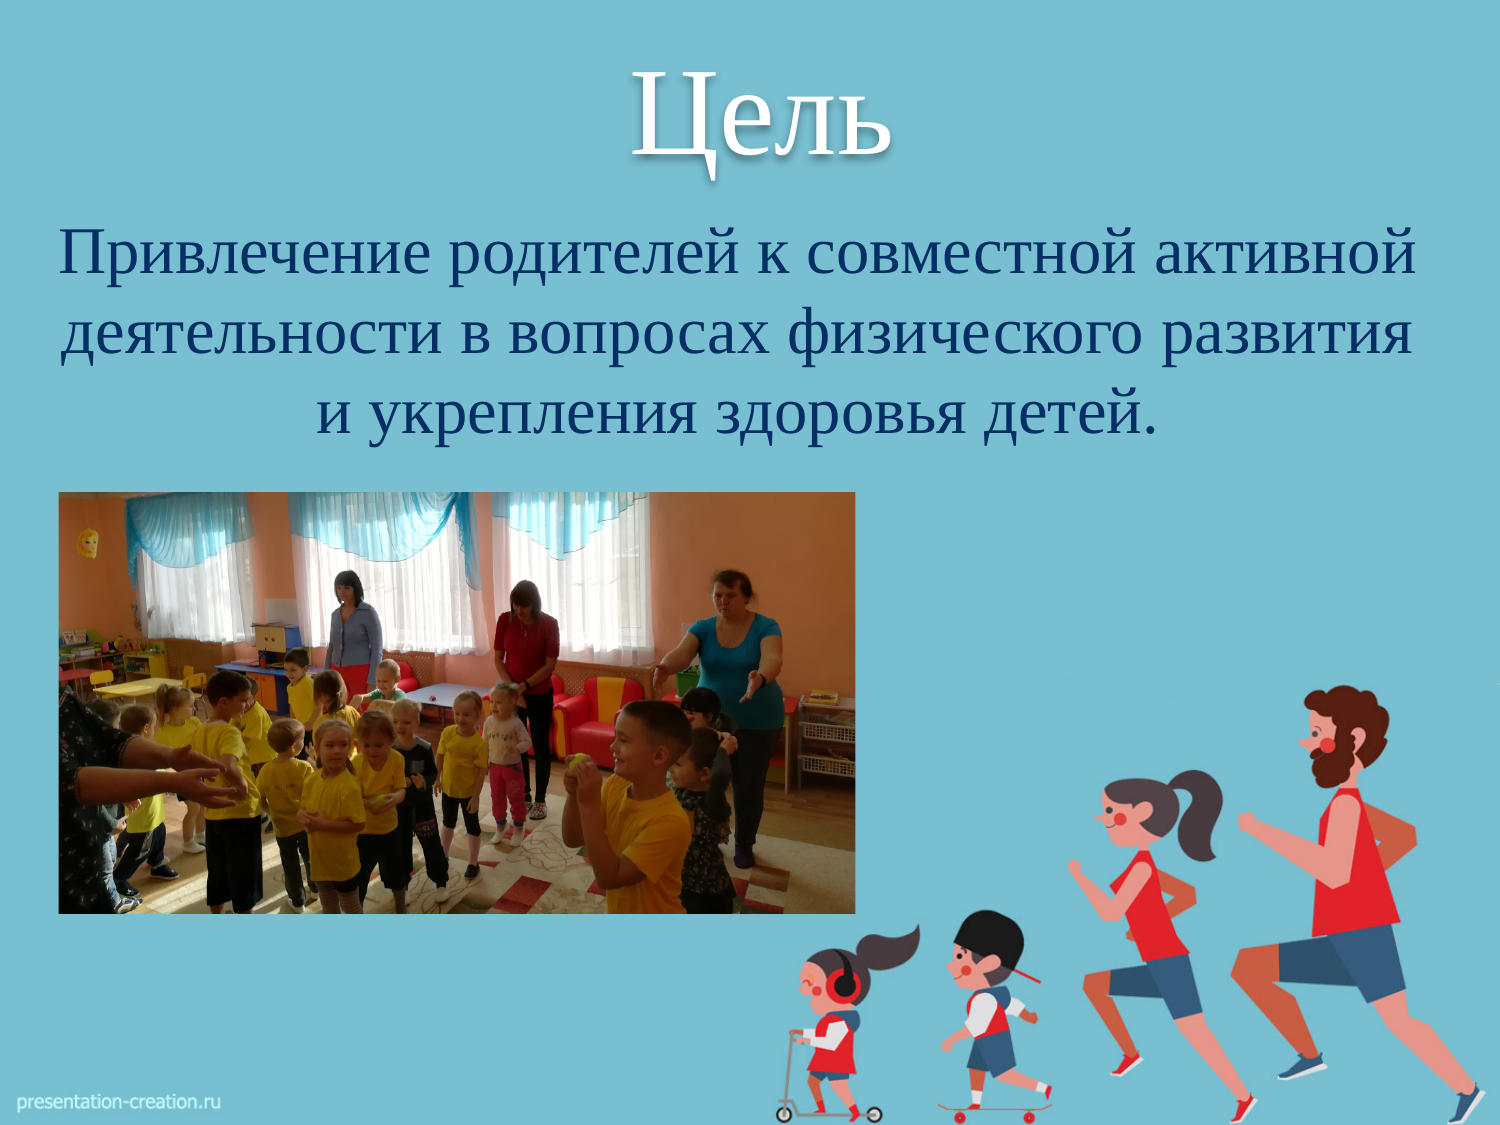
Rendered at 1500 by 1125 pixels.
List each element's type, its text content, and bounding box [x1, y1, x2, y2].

picture [0, 0, 1500, 1125]
list Привлечение родителей к совместной активной деятельности в вопросах физического развития и укрепления здоровья детей. [23, 199, 1454, 516]
title Цель [41, 7, 1483, 202]
